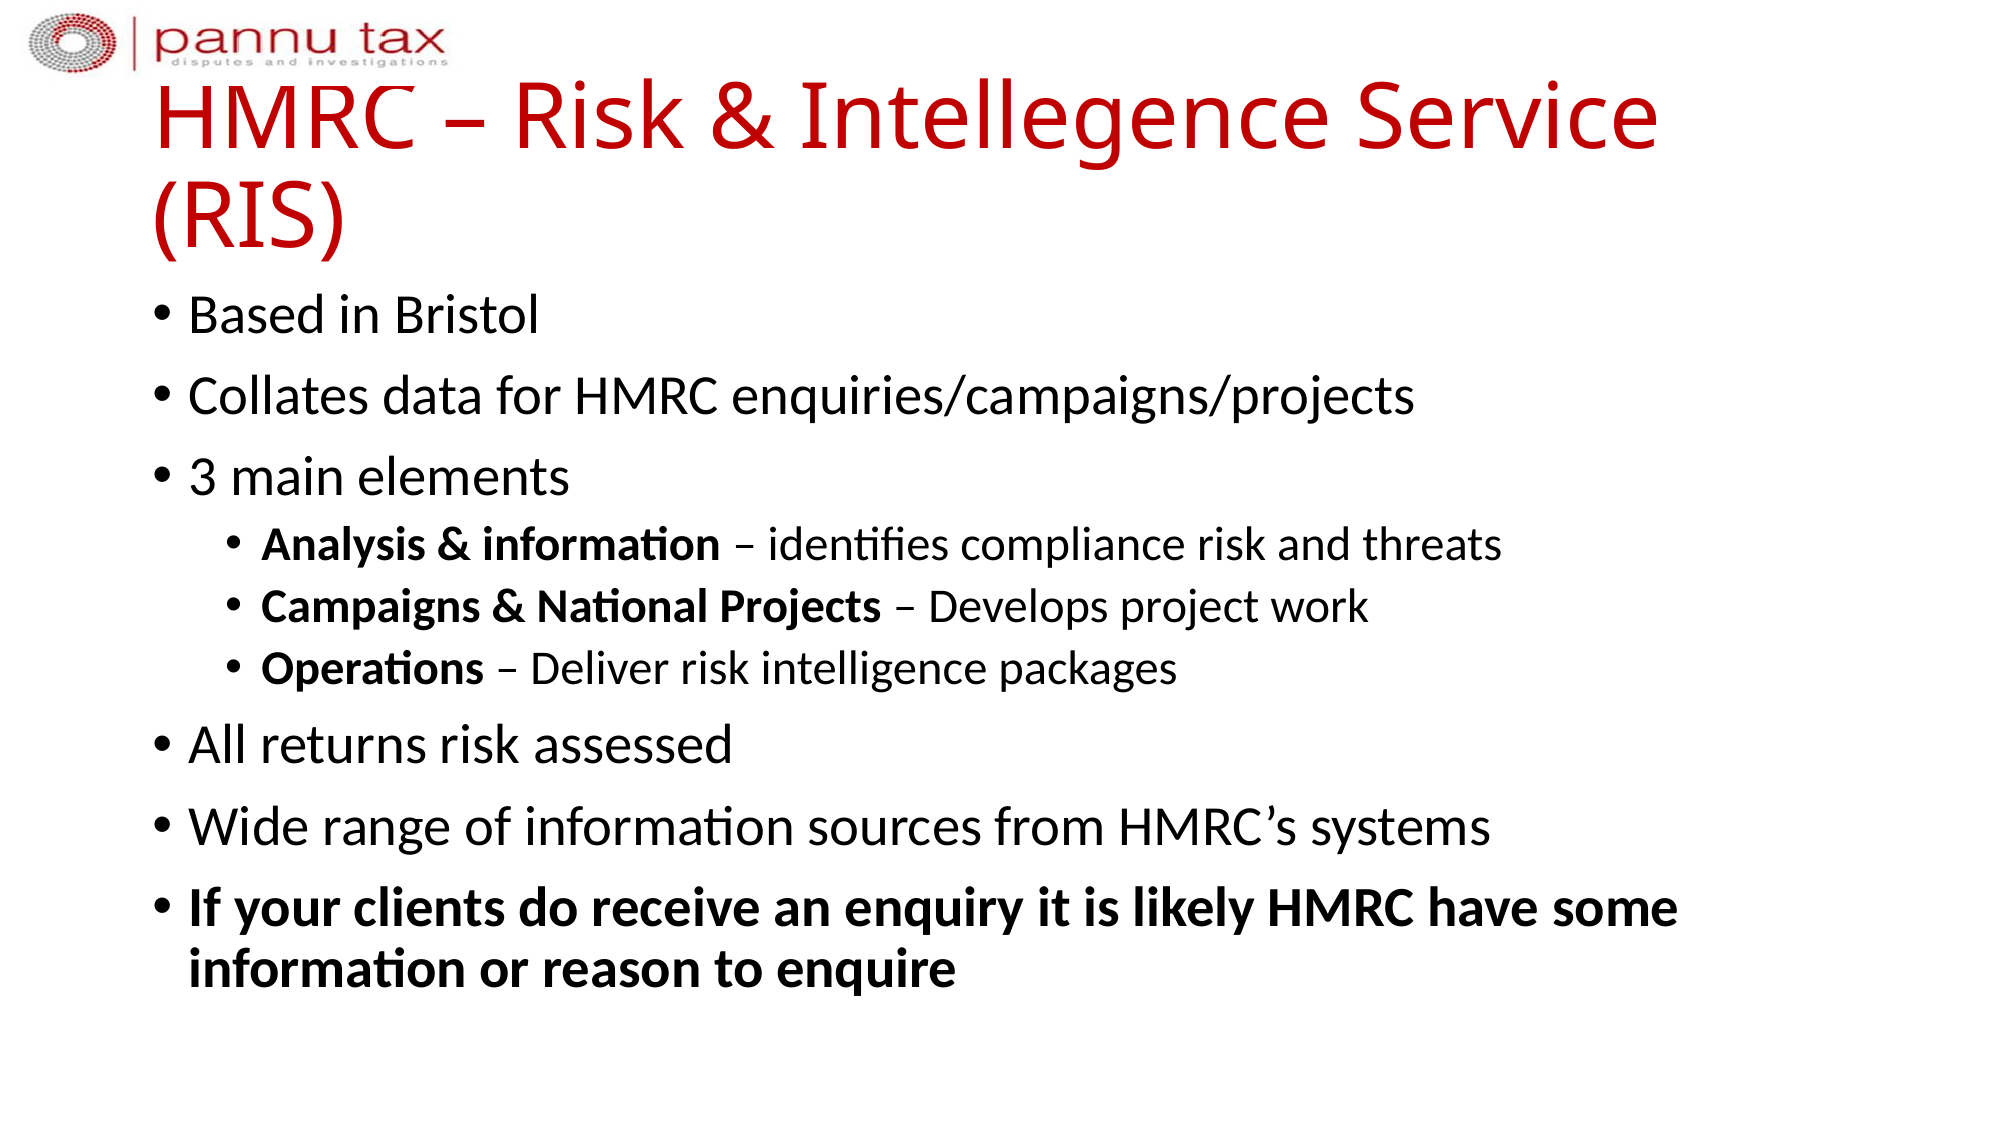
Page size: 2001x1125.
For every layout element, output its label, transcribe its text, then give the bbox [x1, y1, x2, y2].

picture [0, 0, 477, 86]
list Based in Bristol Collates data for HMRC enquiries/campaigns/projects 3 main elements Analysis & information – identifies compliance risk and threats Campaigns & National Projects – Develops project work Operations – Deliver risk intelligence packages All returns risk assessed Wide range of information sources from HMRC’s systems If your clients do receive an enquiry it is likely HMRC have some information or reason to enquire [137, 277, 1863, 1014]
title HMRC – Risk & Intellegence Service (RIS) [137, 59, 1863, 277]
